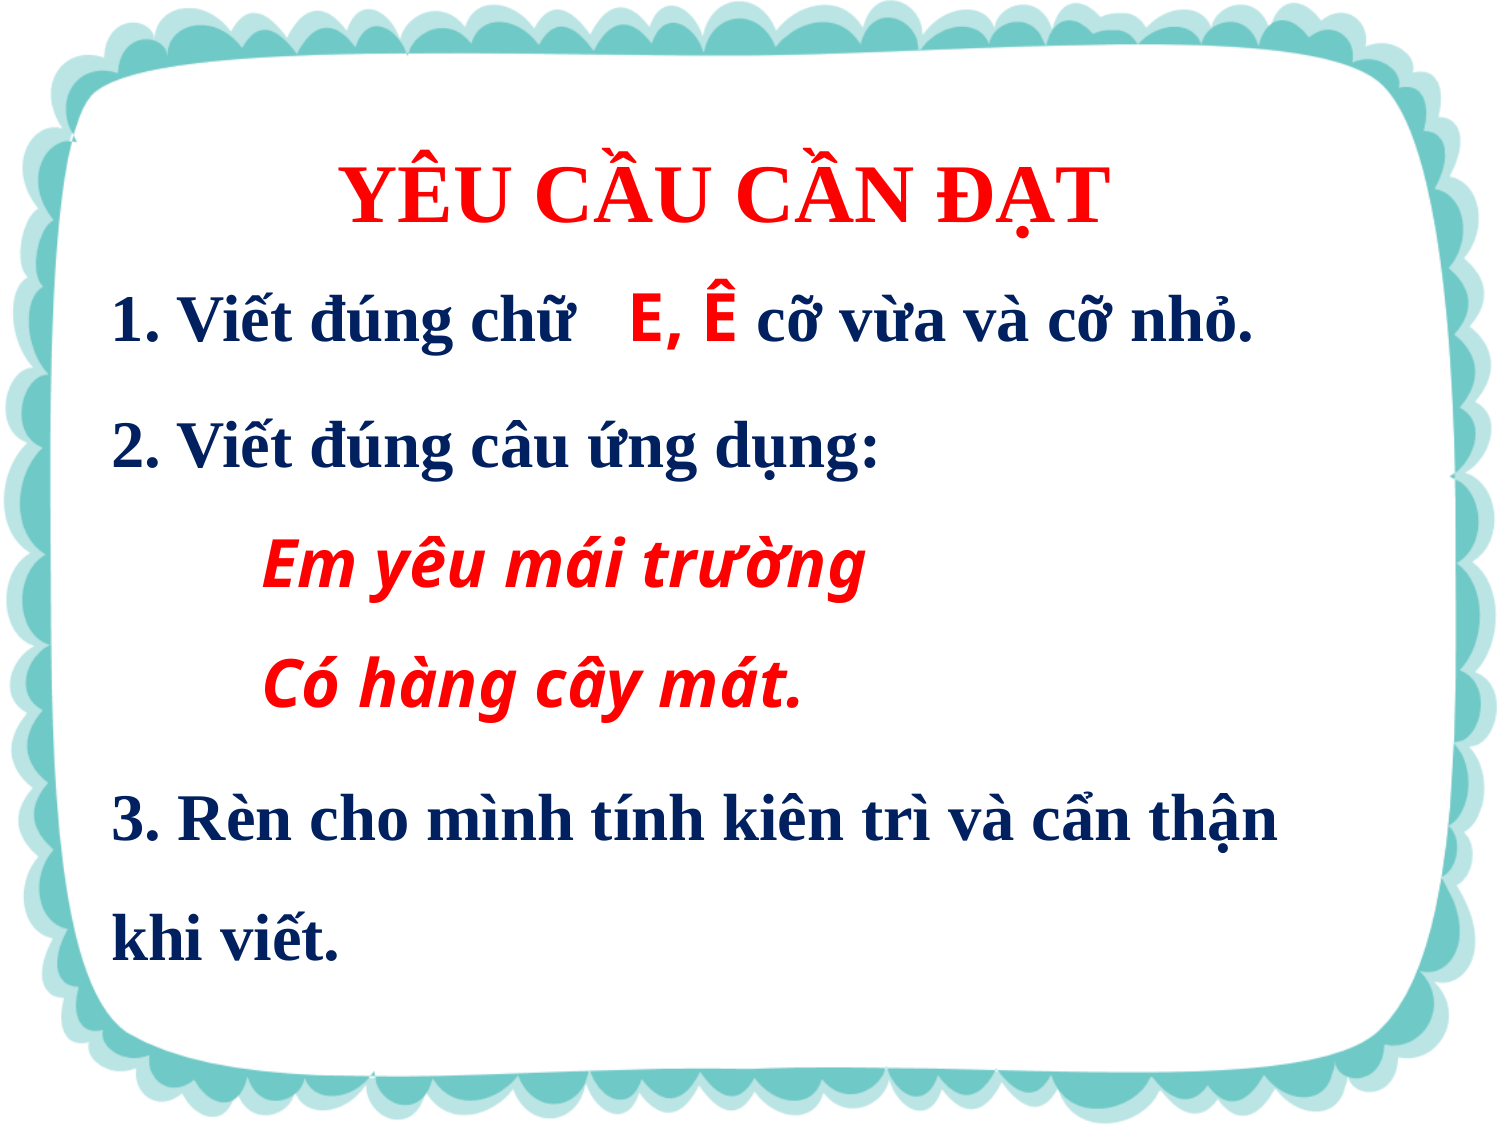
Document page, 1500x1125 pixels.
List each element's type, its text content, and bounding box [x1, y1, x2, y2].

text_box 2. Viết đúng câu ứng dụng: Em yêu mái trường Có hàng cây mát. [96, 353, 952, 726]
text_box 3. Rèn cho mình tính kiên trì và cẩn thận khi viết. [96, 726, 1362, 982]
text_box YÊU CẦU CẦN ĐẠT [323, 81, 1263, 247]
text_box 1. Viết đúng chữ E, Ê cỡ vừa và cỡ nhỏ. [96, 227, 1339, 362]
picture [0, 0, 1500, 1125]
